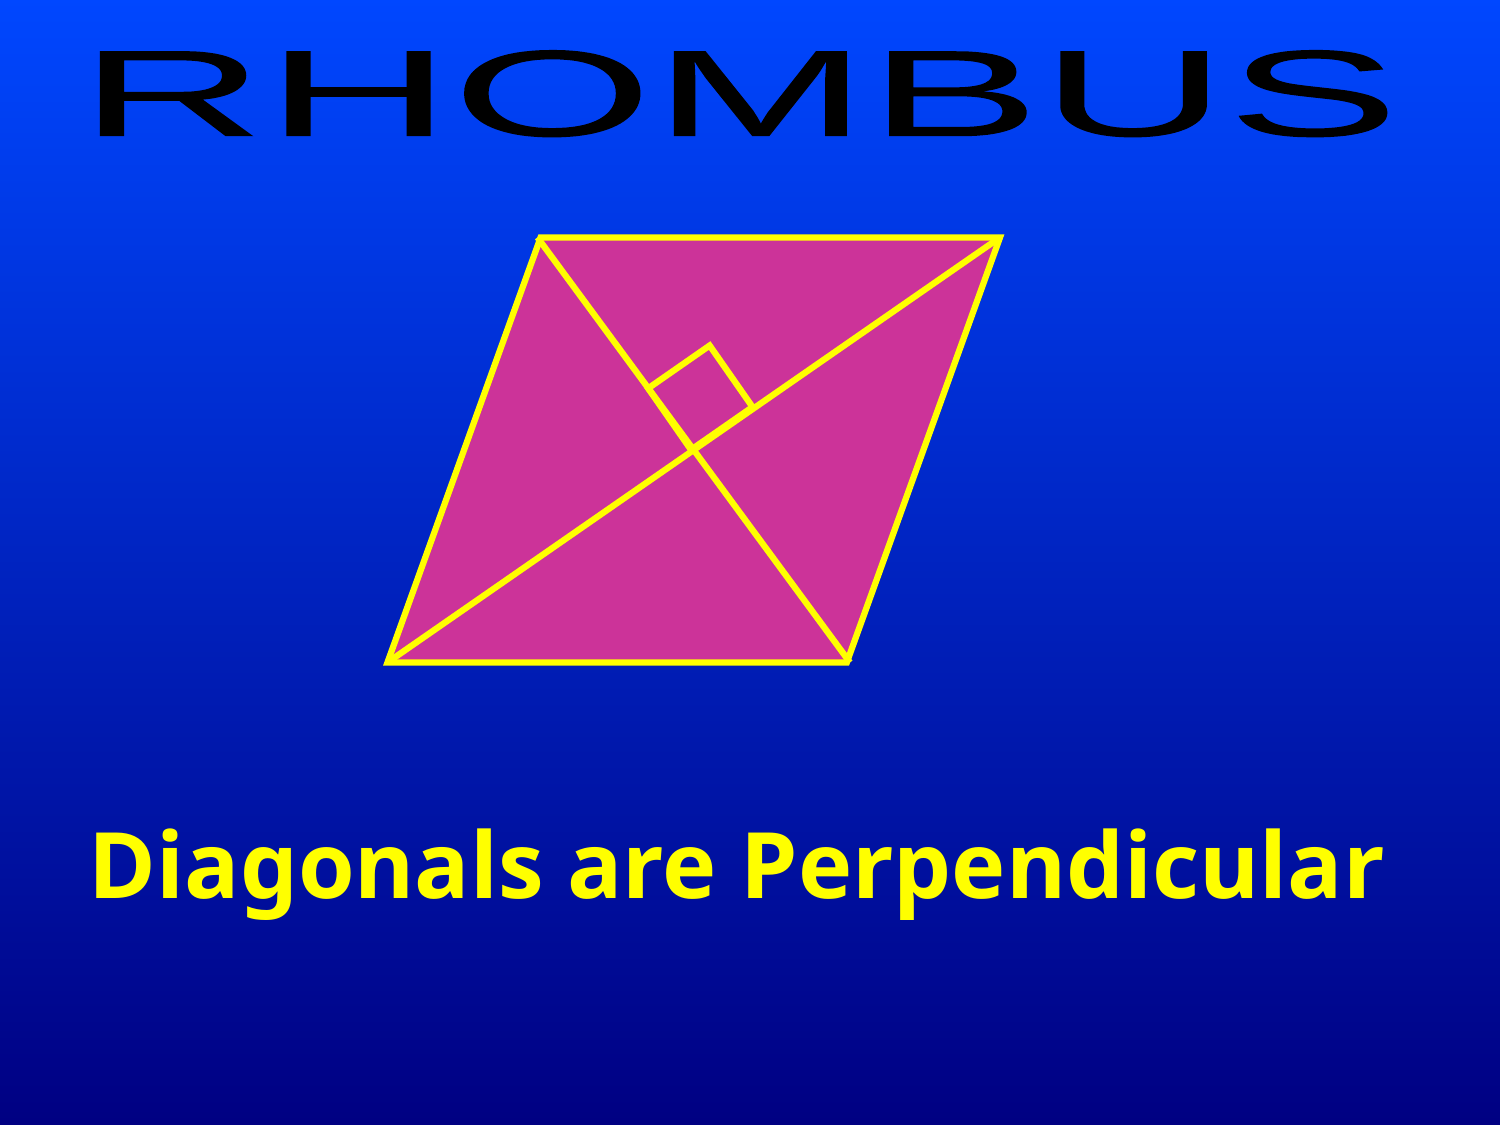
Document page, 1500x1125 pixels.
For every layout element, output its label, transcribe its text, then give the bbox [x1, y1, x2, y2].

text_box Diagonals are Perpendicular [62, 799, 1413, 925]
text_box [387, 237, 1000, 663]
text_box [648, 345, 753, 450]
